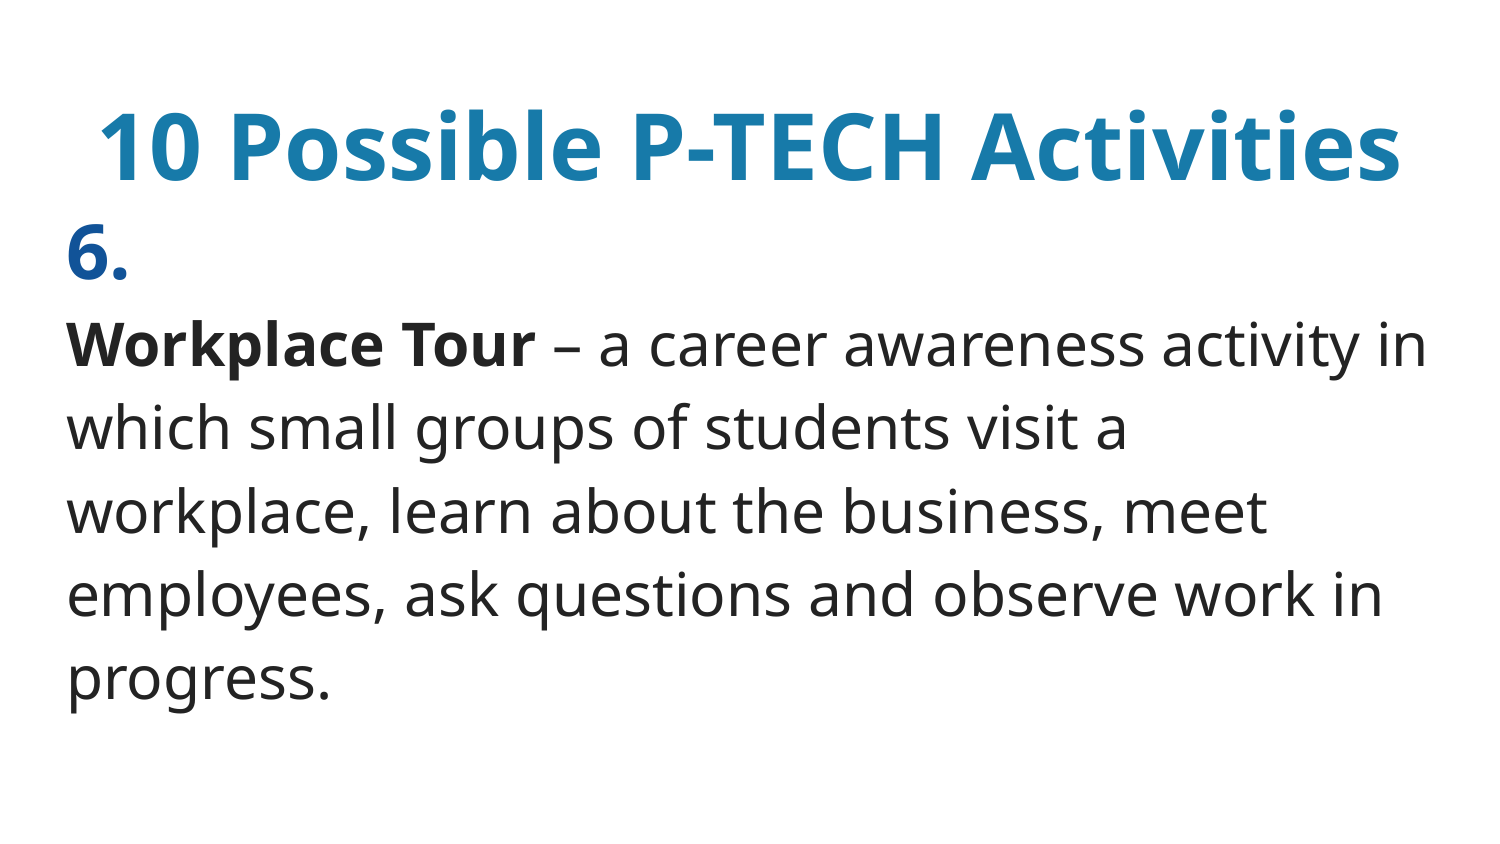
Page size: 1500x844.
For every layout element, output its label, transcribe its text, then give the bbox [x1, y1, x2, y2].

list 6. Workplace Tour – a career awareness activity in which small groups of students visit a workplace, learn about the business, meet employees, ask questions and observe work in progress. [51, 189, 1449, 750]
title 10 Possible P-TECH Activities [51, 72, 1449, 167]
